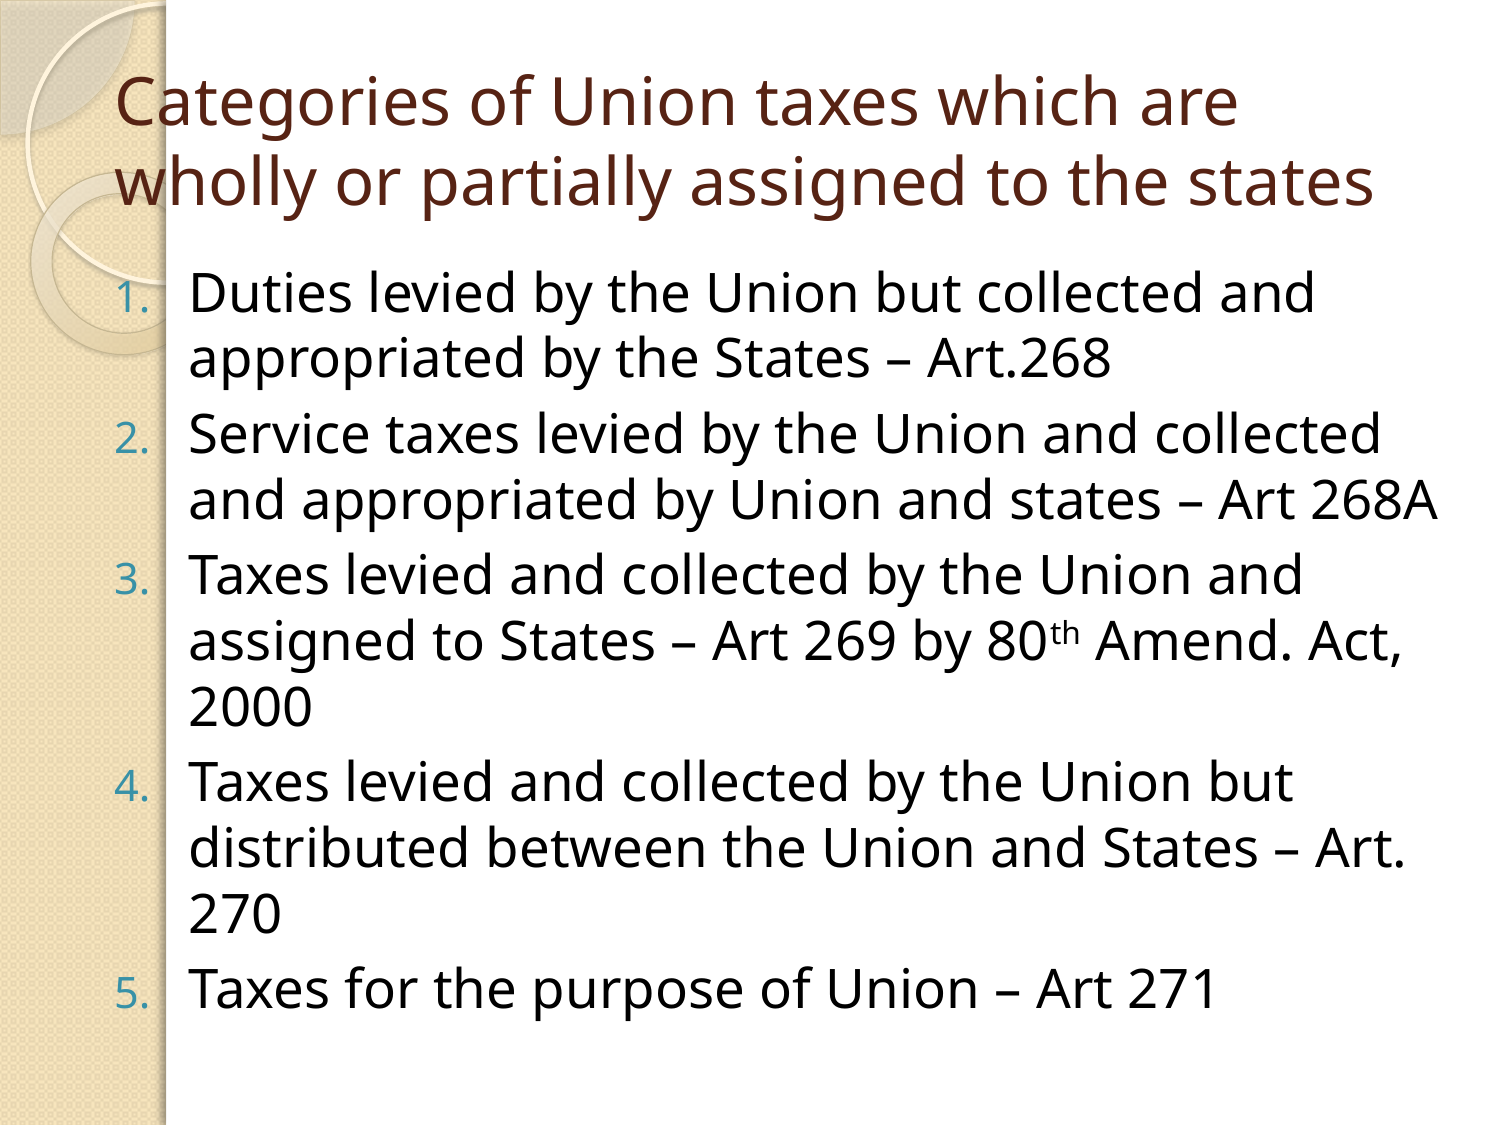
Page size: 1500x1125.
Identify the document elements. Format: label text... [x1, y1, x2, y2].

title Categories of Union taxes which are wholly or partially assigned to the states [99, 45, 1466, 233]
list Duties levied by the Union but collected and appropriated by the States – Art.268 Service taxes levied by the Union and collected and appropriated by Union and states – Art 268A Taxes levied and collected by the Union and assigned to States – Art 269 by 80th Amend. Act, 2000 Taxes levied and collected by the Union but distributed between the Union and States – Art. 270 Taxes for the purpose of Union – Art 271 [87, 249, 1468, 1038]
